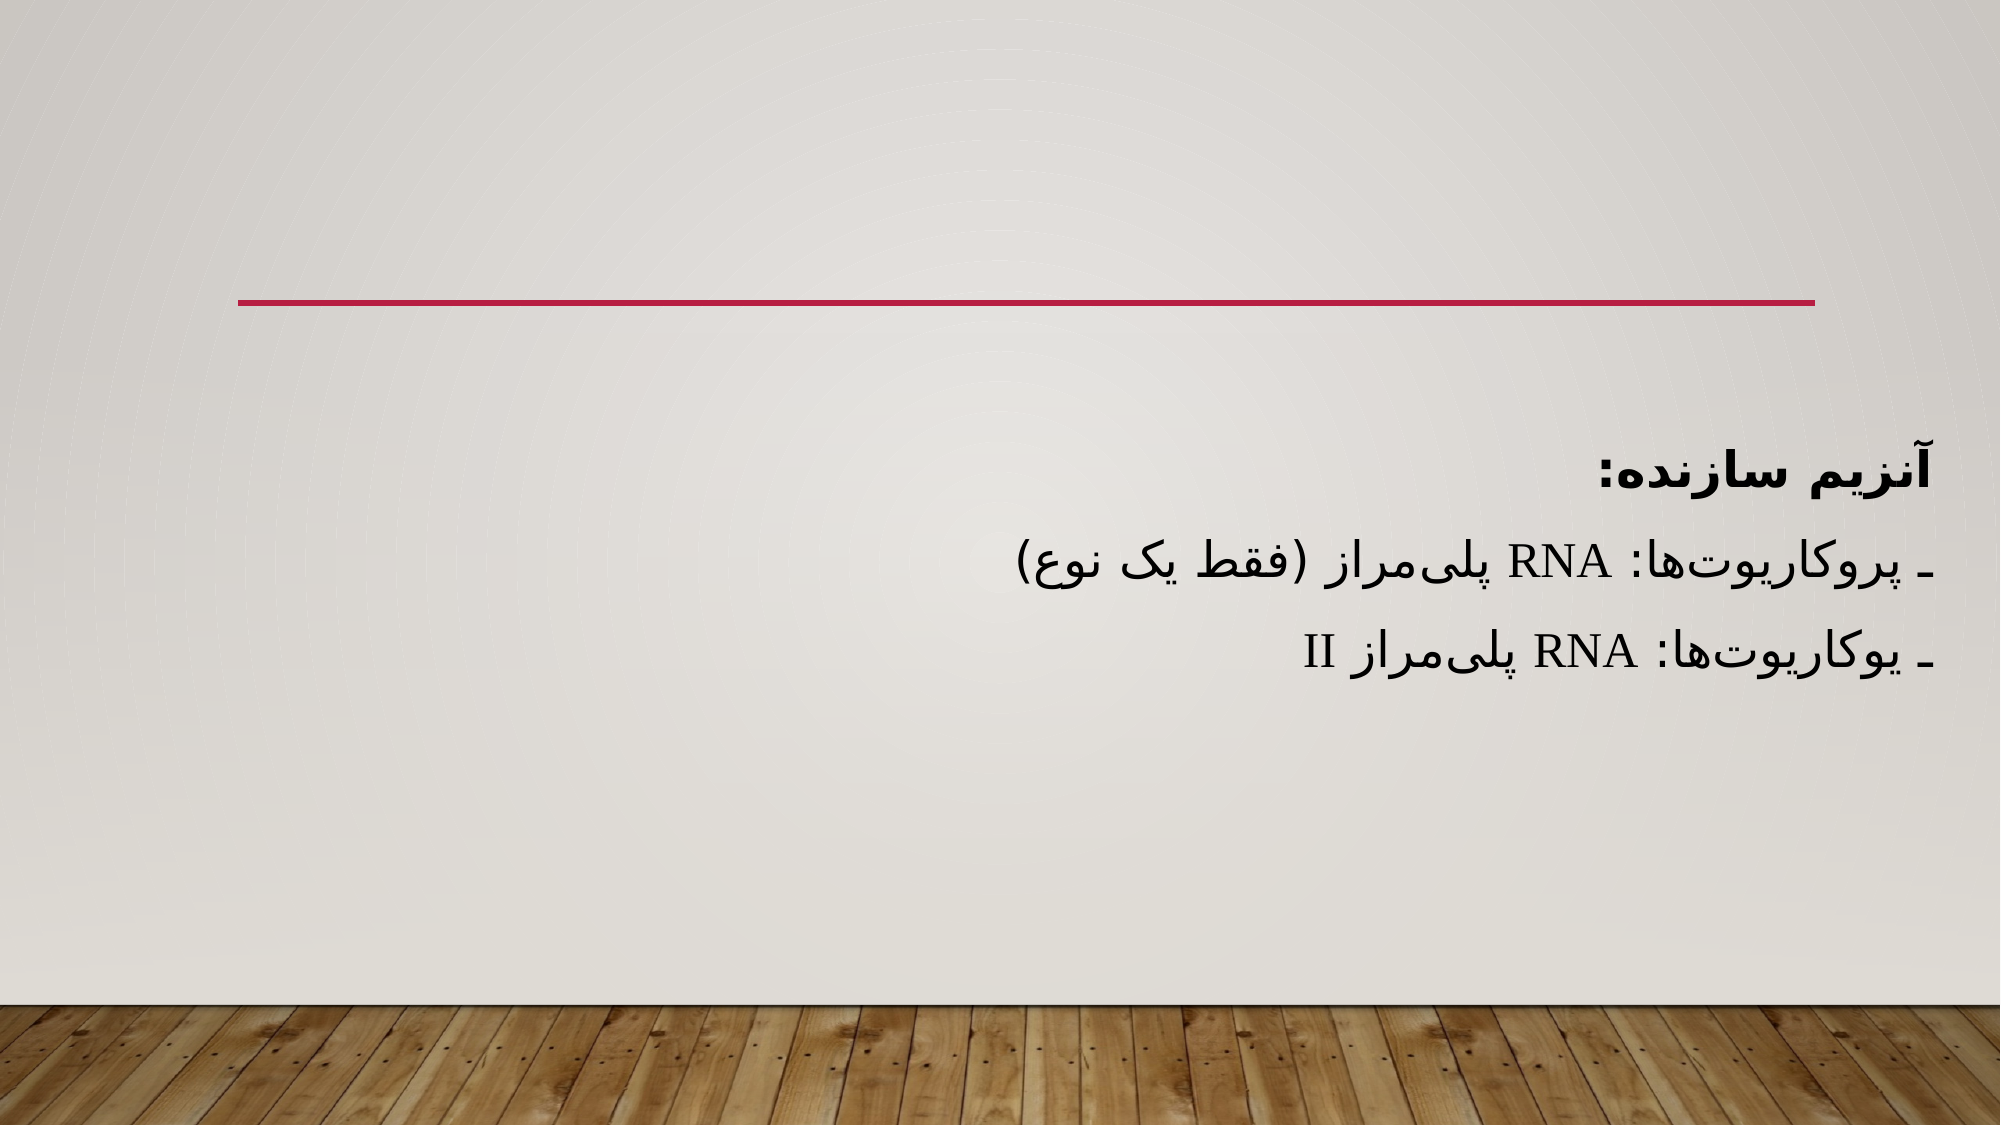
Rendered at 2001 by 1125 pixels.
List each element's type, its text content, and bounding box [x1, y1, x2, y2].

text_box آنزیم سازنده: ـ پروکاریوت‌ها: RNA پلی‌مراز (فقط یک نوع) ـ یوکاریوت‌ها: RNA پلی‌مراز II [947, 399, 1948, 685]
picture [0, 1005, 2000, 1125]
